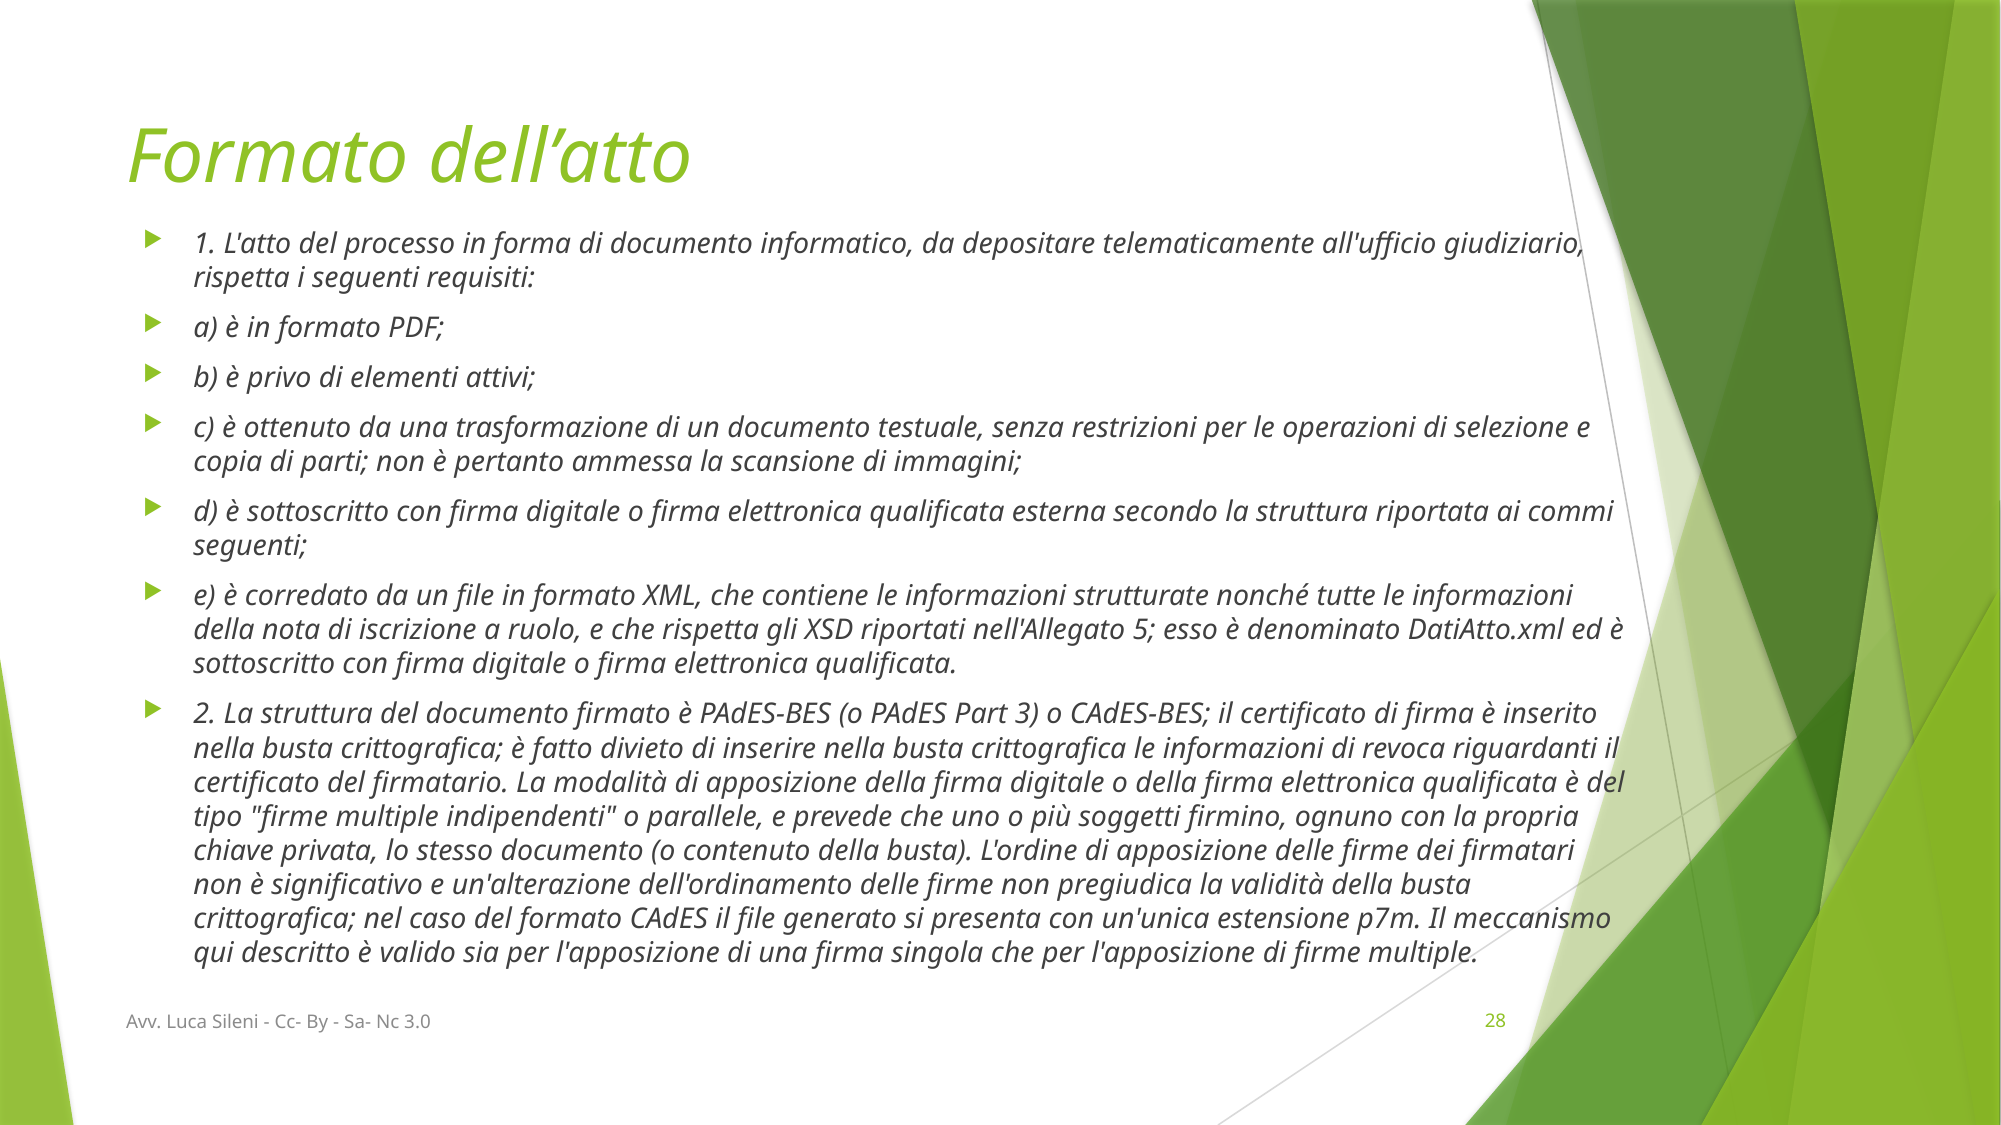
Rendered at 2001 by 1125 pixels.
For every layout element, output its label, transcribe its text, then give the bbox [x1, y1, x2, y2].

slide_number 28 [1409, 991, 1522, 1051]
footer Avv. Luca Sileni - Cc- By - Sa- Nc 3.0 [111, 991, 1145, 1051]
list 1. L'atto del processo in forma di documento informatico, da depositare telematicamente all'ufficio giudiziario, rispetta i seguenti requisiti: a) è in formato PDF; b) è privo di elementi attivi; c) è ottenuto da una trasformazione di un documento testuale, senza restrizioni per le operazioni di selezione e copia di parti; non è pertanto ammessa la scansione di immagini; d) è sottoscritto con firma digitale o firma elettronica qualificata esterna secondo la struttura riportata ai commi seguenti; e) è corredato da un file in formato XML, che contiene le informazioni strutturate nonché tutte le informazioni della nota di iscrizione a ruolo, e che rispetta gli XSD riportati nell'Allegato 5; esso è denominato DatiAtto.xml ed è sottoscritto con firma digitale o firma elettronica qualificata. 2. La struttura del documento firmato è PAdES-BES (o PAdES Part 3) o CAdES-BES; il certificato di firma è inserito nella busta crittografica; è fatto divieto di inserire nella busta crittografica le informazioni di revoca riguardanti il certificato del firmatario. La modalità di apposizione della firma digitale o della firma elettronica qualificata è del tipo "firme multiple indipendenti" o parallele, e prevede che uno o più soggetti firmino, ognuno con la propria chiave privata, lo stesso documento (o contenuto della busta). L'ordine di apposizione delle firme dei firmatari non è significativo e un'alterazione dell'ordinamento delle firme non pregiudica la validità della busta crittografica; nel caso del formato CAdES il file generato si presenta con un'unica estensione p7m. Il meccanismo qui descritto è valido sia per l'apposizione di una firma singola che per l'apposizione di firme multiple. [128, 217, 1648, 992]
title Formato dell’atto [111, 99, 1522, 317]
